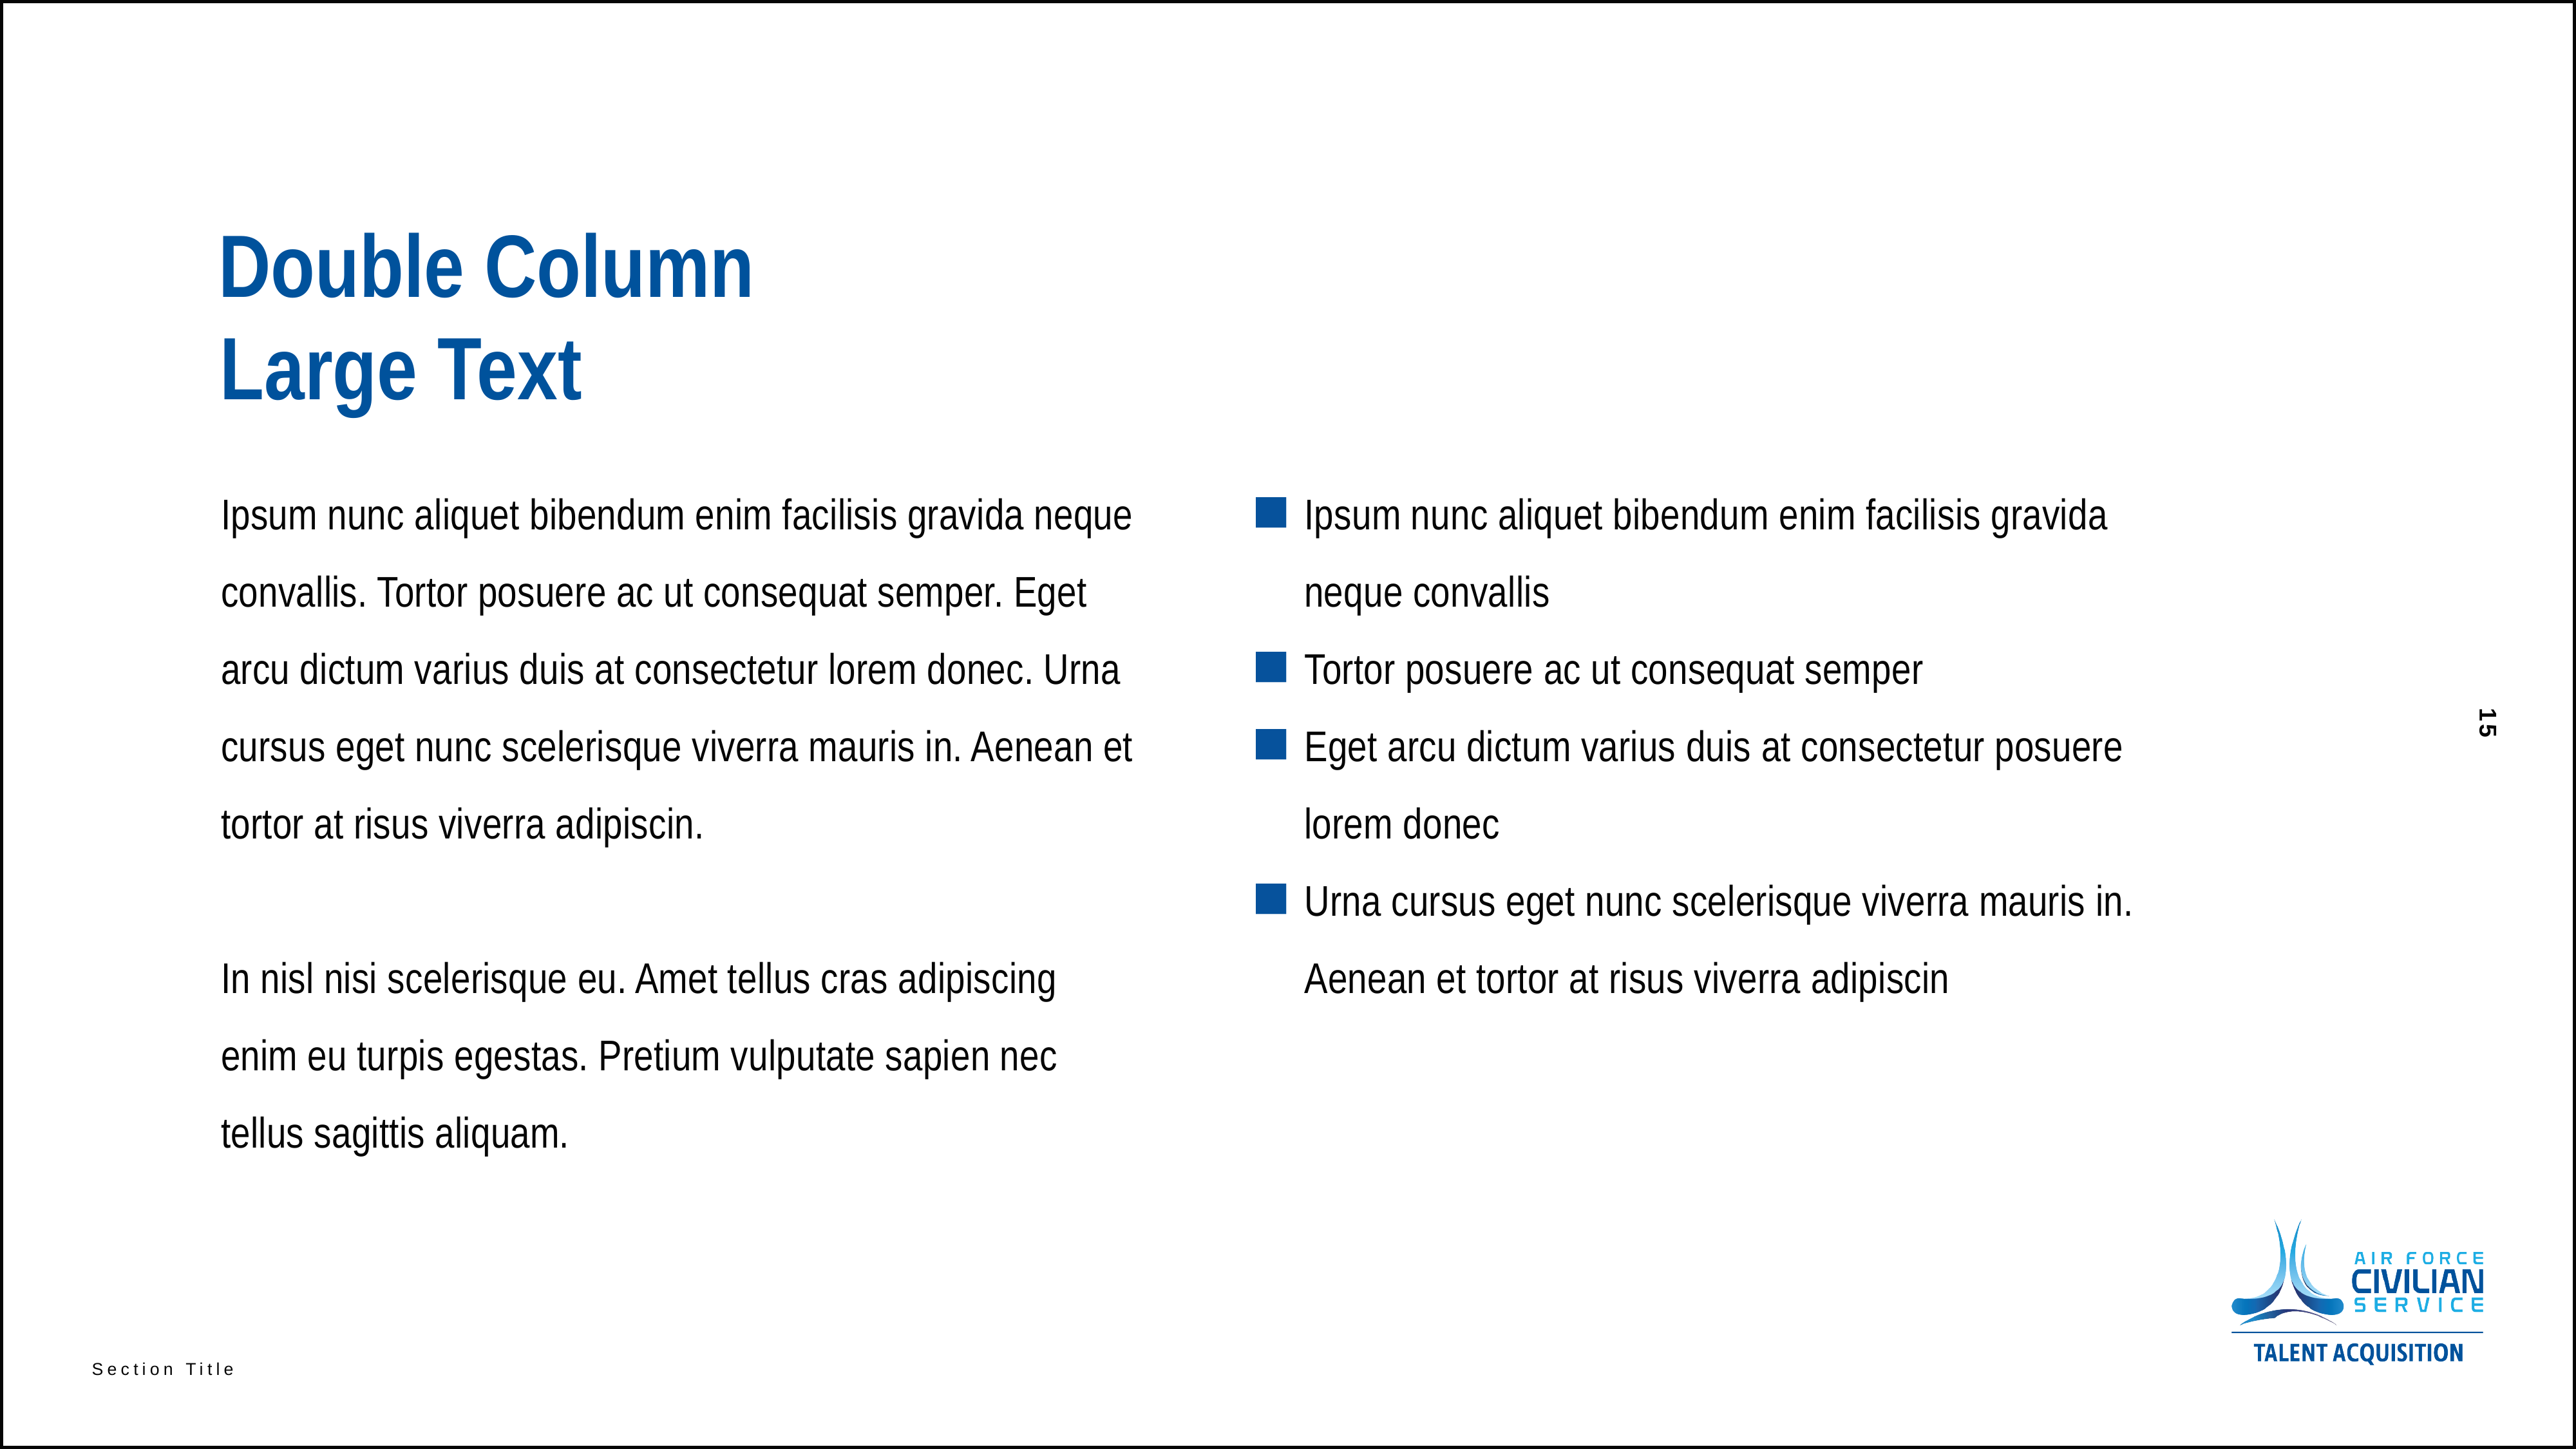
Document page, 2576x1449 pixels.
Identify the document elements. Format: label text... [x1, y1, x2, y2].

picture [1256, 497, 1287, 528]
picture [1256, 652, 1287, 683]
text_box Ipsum nunc aliquet bibendum enim facilisis gravida neque convallis Tortor posuere ac ut consequat semper Eget arcu dictum varius duis at consectetur posuere lorem donec Urna cursus eget nunc scelerisque viverra mauris in. Aenean et tortor at risus viverra adipiscin [1251, 455, 2182, 1008]
picture [1256, 729, 1287, 760]
picture [2231, 1218, 2483, 1366]
text_box Ipsum nunc aliquet bibendum enim facilisis gravida neque convallis. Tortor posuere ac ut consequat semper. Eget arcu dictum varius duis at consectetur lorem donec. Urna cursus eget nunc scelerisque viverra mauris in. Aenean et tortor at risus viverra adipiscin. In nisl nisi scelerisque eu. Amet tellus cras adipiscing enim eu turpis egestas. Pretium vulputate sapien nec tellus sagittis aliquam. [215, 455, 1146, 1162]
text_box Large Text [220, 311, 583, 418]
picture [1256, 884, 1287, 914]
slide_number 15 [2483, 708, 2533, 741]
text_box Section Title [91, 1300, 540, 1388]
text_box Double Column [218, 209, 775, 316]
